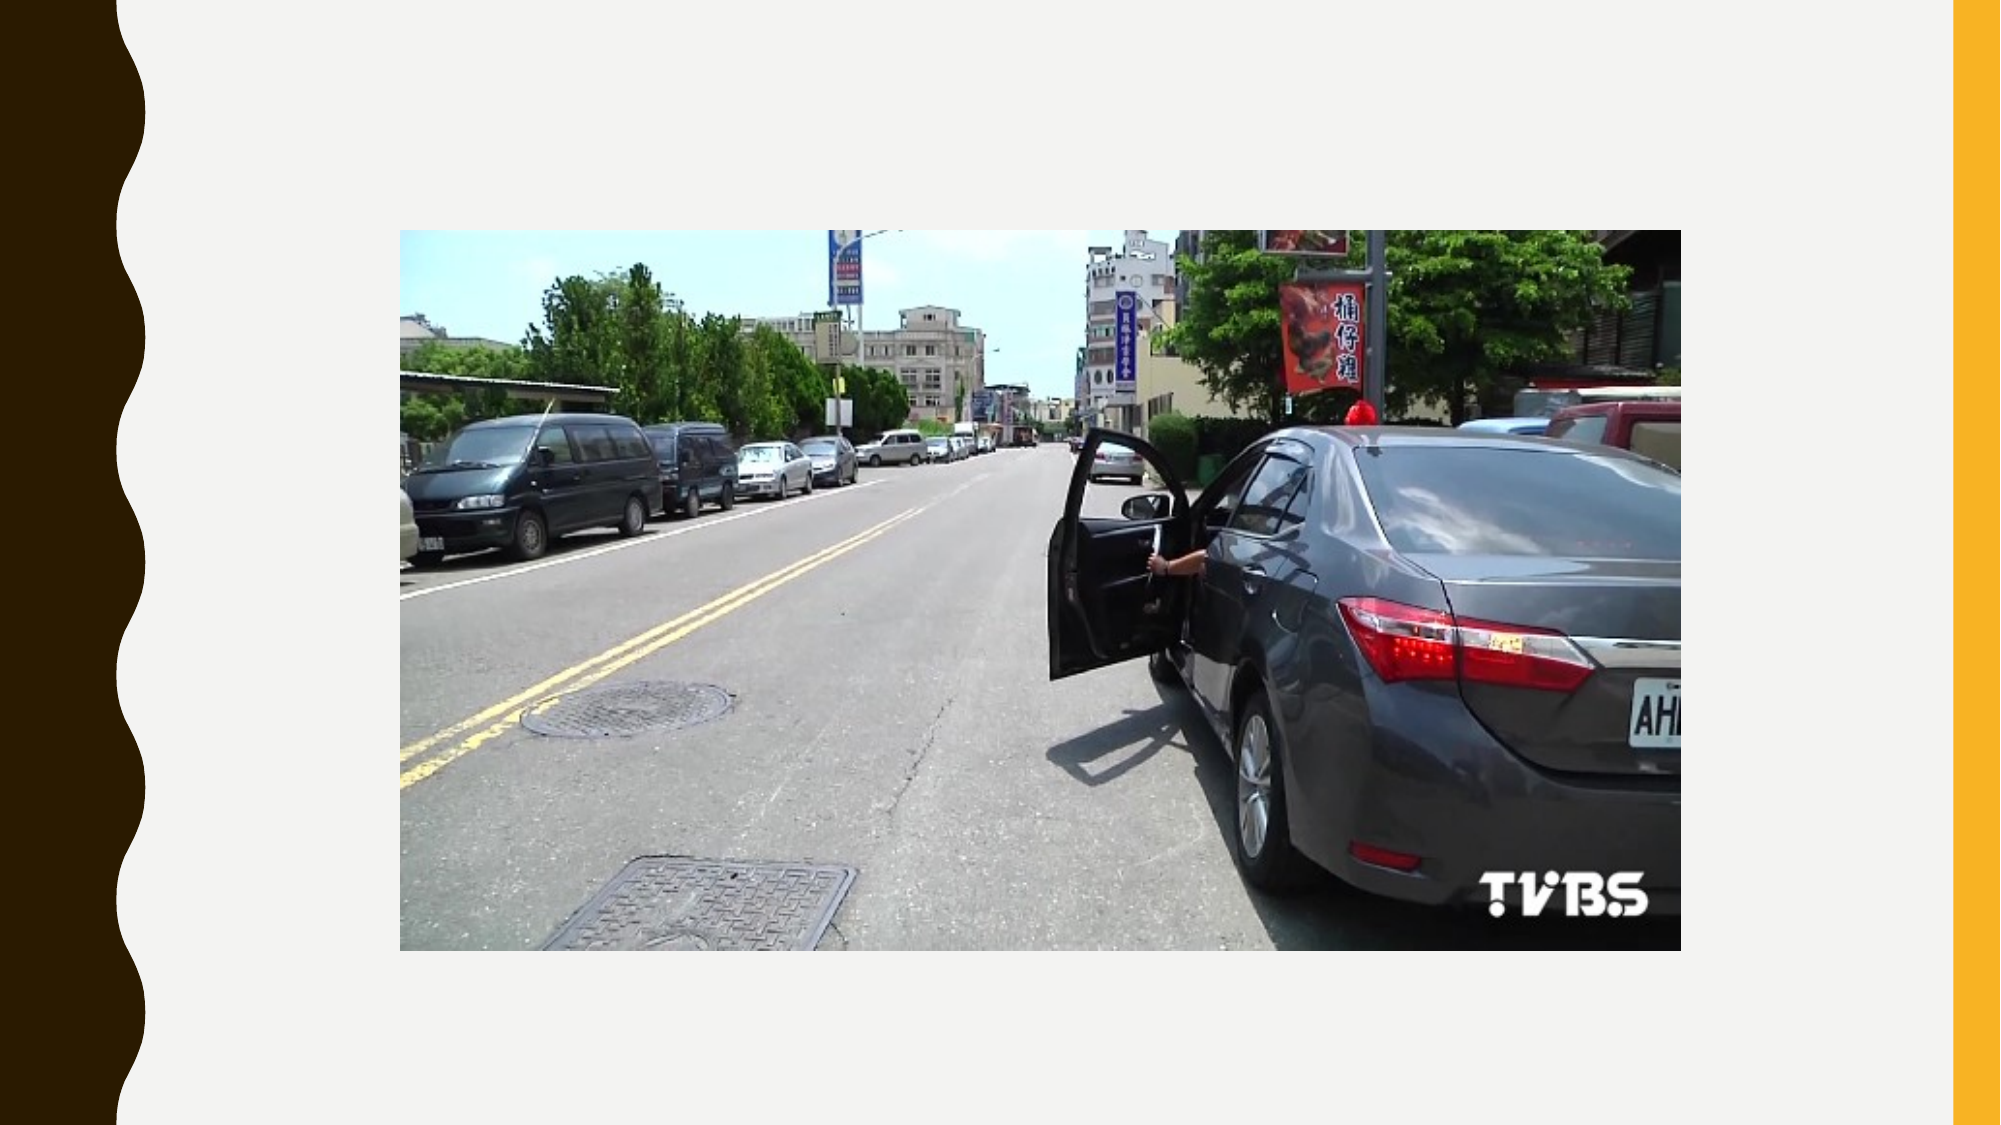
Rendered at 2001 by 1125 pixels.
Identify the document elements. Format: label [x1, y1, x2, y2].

list [400, 230, 1681, 951]
